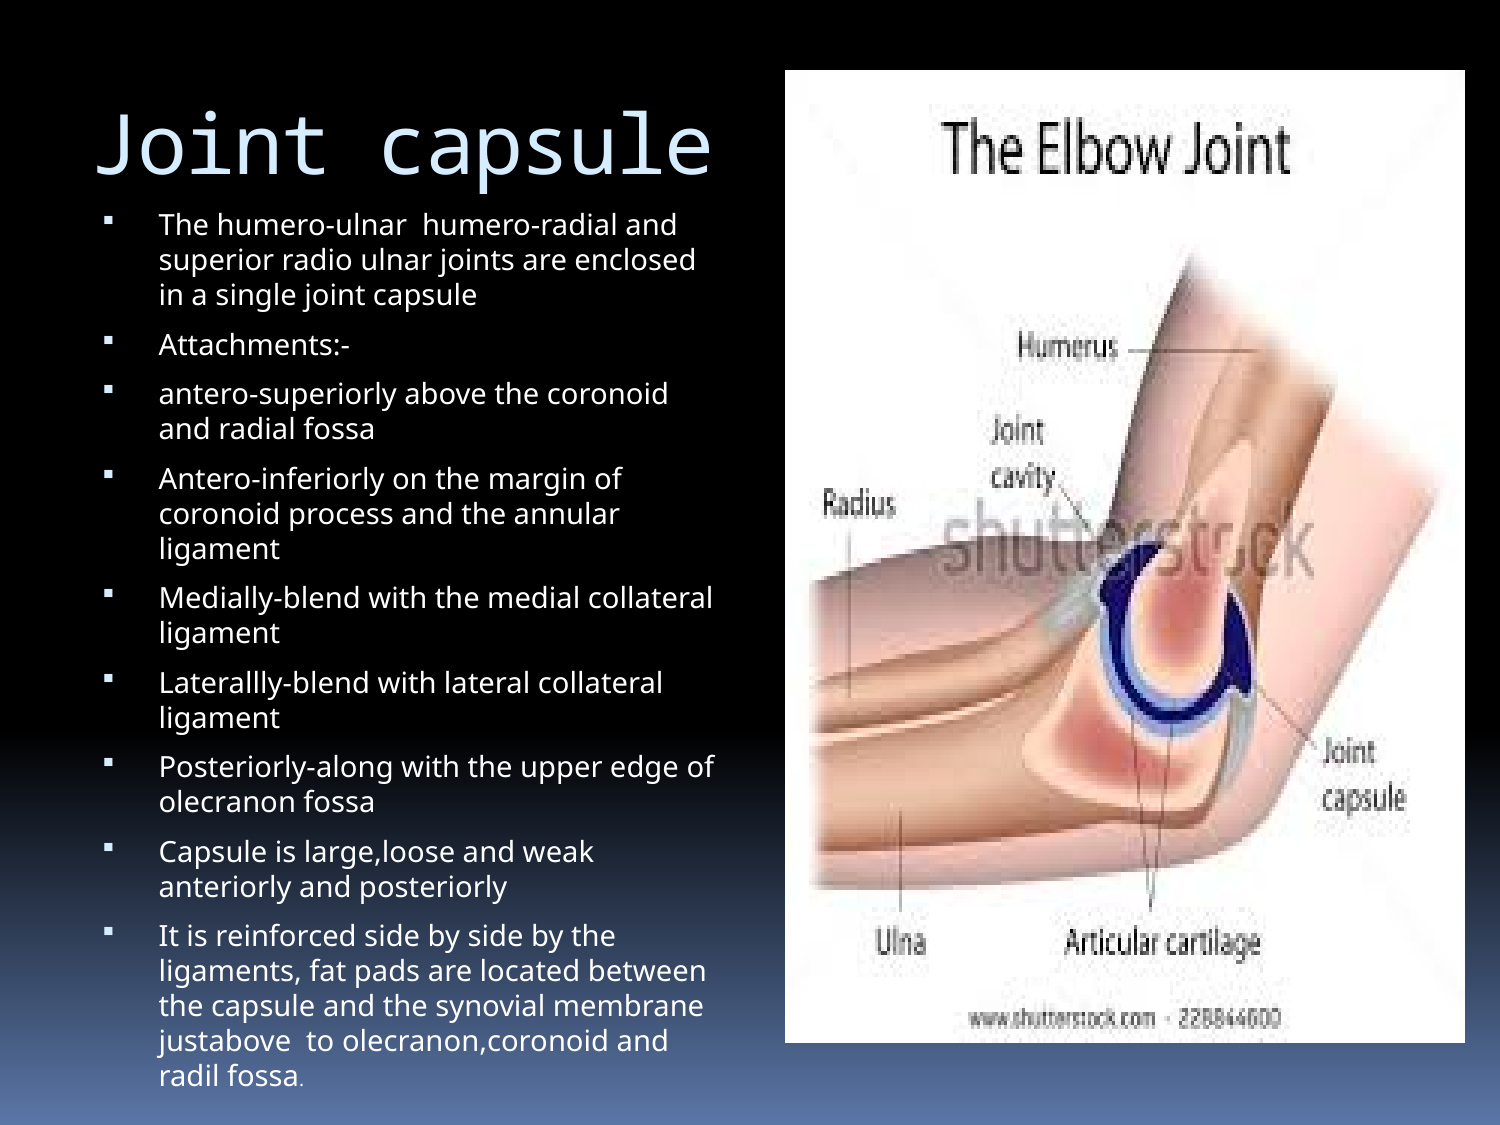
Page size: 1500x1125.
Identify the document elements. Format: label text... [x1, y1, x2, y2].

list The humero-ulnar humero-radial and superior radio ulnar joints are enclosed in a single joint capsule Attachments:- antero-superiorly above the coronoid and radial fossa Antero-inferiorly on the margin of coronoid process and the annular ligament Medially-blend with the medial collateral ligament Laterallly-blend with lateral collateral ligament Posteriorly-along with the upper edge of olecranon fossa Capsule is large,loose and weak anteriorly and posteriorly It is reinforced side by side by the ligaments, fat pads are located between the capsule and the synovial membrane justabove to olecranon,coronoid and radil fossa. [76, 199, 739, 1033]
title Joint capsule [75, 83, 776, 234]
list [784, 69, 1466, 1044]
